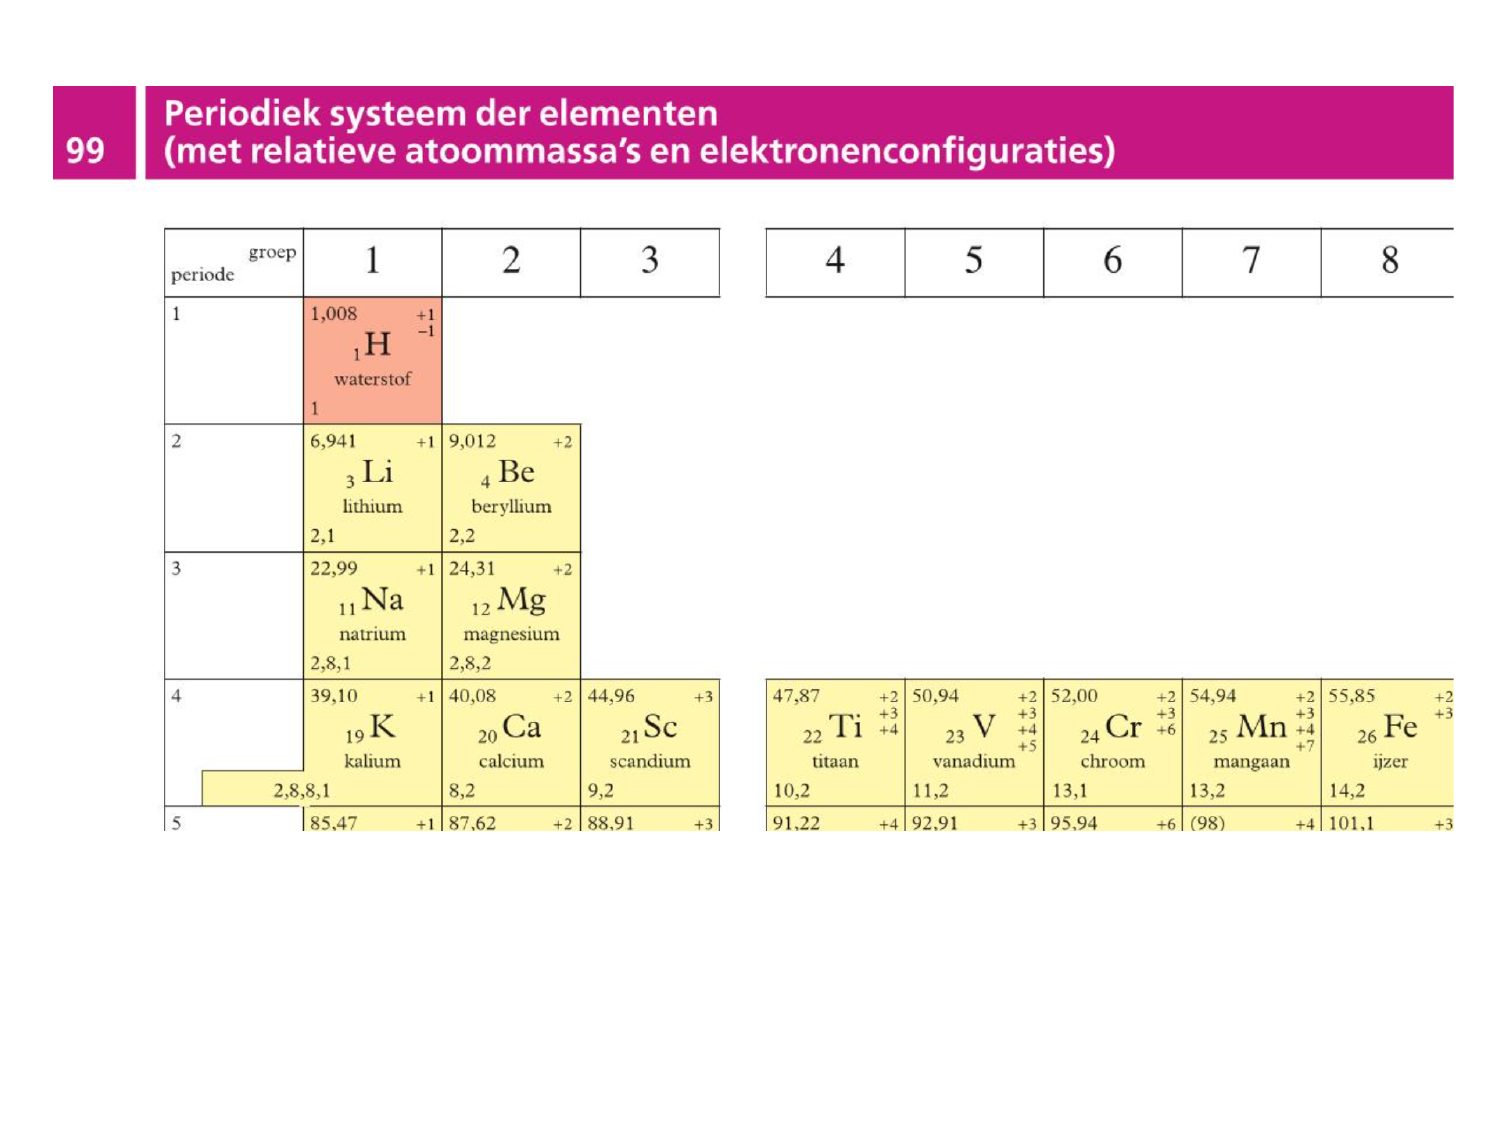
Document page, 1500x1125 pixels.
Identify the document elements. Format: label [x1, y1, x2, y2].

picture [53, 86, 1454, 831]
